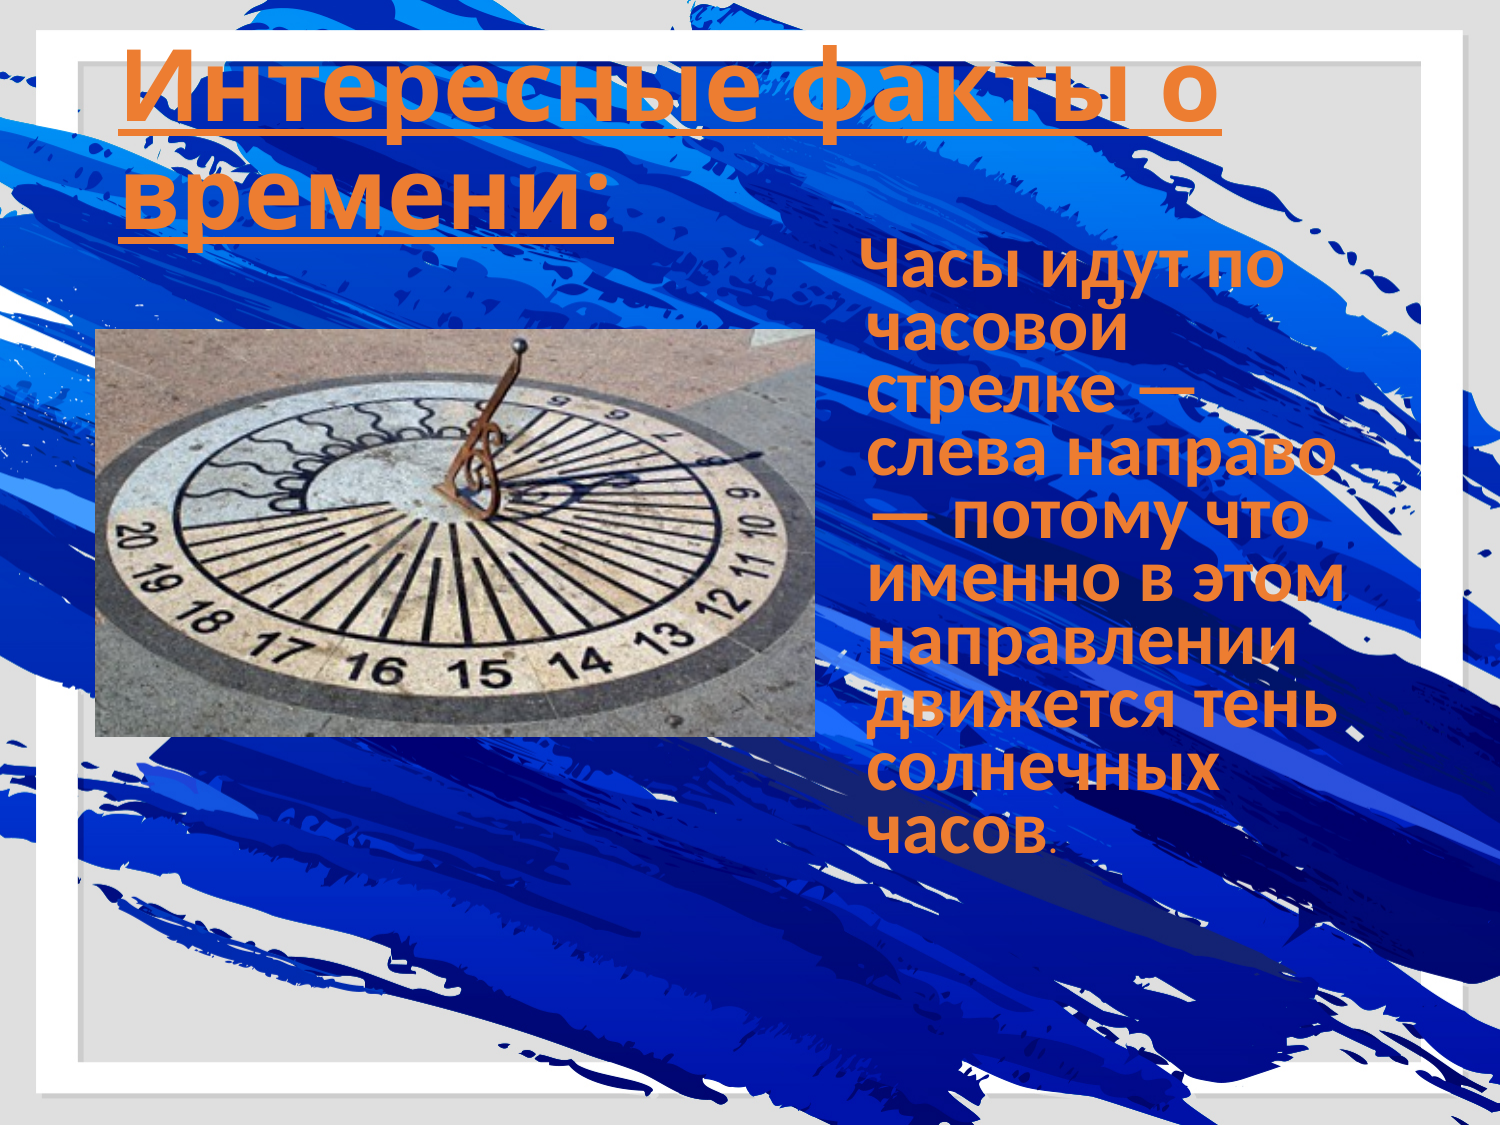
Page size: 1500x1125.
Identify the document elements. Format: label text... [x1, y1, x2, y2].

title Интересные факты о времени: [102, 59, 1398, 227]
picture [0, 0, 1500, 1125]
list Часы идут по часовой стрелке — слева направо — потому что именно в этом направлении движется тень солнечных часов. [763, 228, 1398, 1045]
